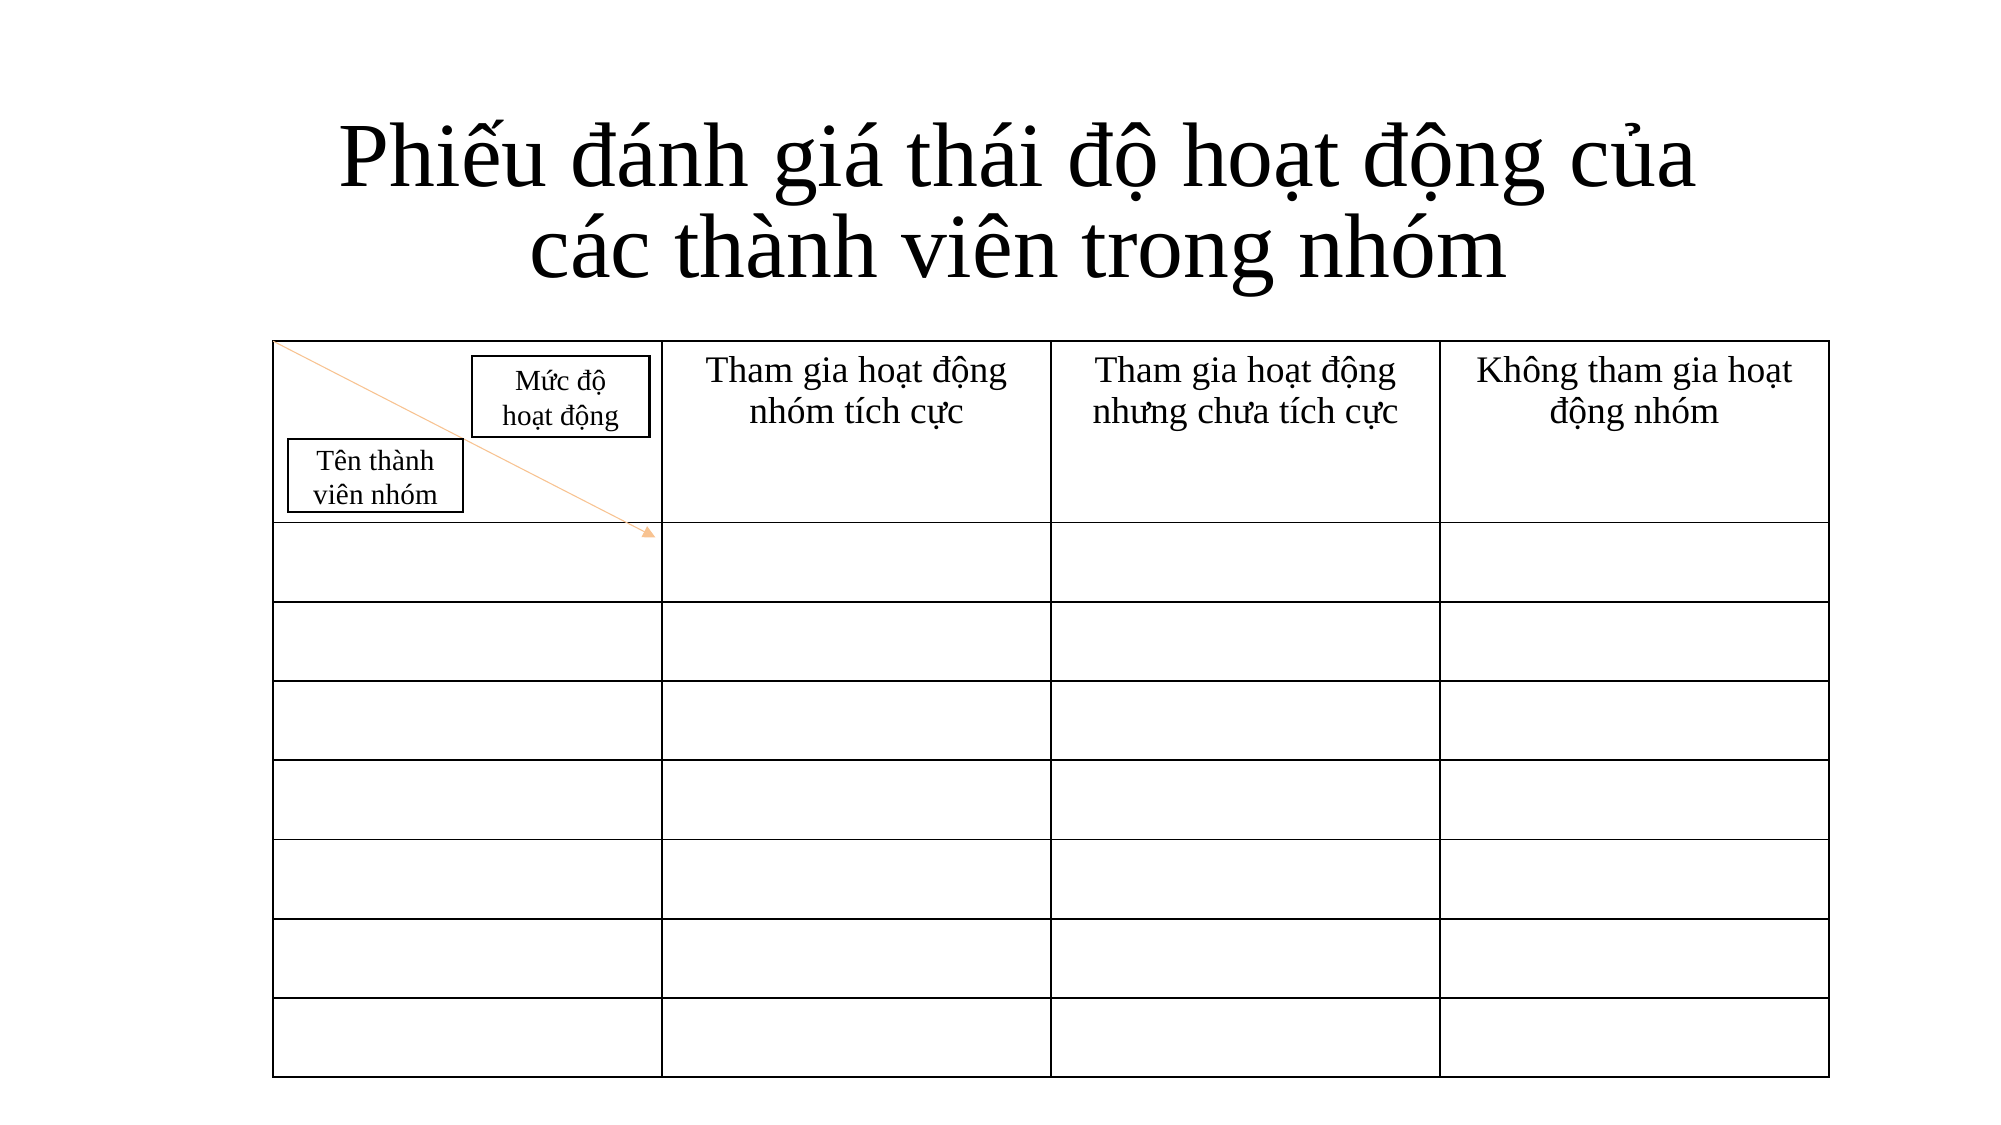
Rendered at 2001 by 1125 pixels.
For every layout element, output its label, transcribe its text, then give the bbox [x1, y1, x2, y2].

table_cell [663, 999, 1050, 1076]
table_cell [1441, 682, 1828, 759]
table_cell [1441, 523, 1828, 601]
table_header Tham gia hoạt động nhưng chưa tích cực [1052, 342, 1439, 522]
table_cell [1441, 999, 1828, 1076]
table_cell [1441, 603, 1828, 680]
table_cell [274, 840, 661, 918]
table_cell [663, 603, 1050, 680]
table_cell [274, 999, 661, 1076]
table_cell [663, 920, 1050, 997]
table_cell [663, 840, 1050, 918]
table_header [656, 342, 661, 522]
table_cell [274, 682, 661, 759]
table_cell [274, 761, 661, 839]
table_cell [274, 603, 661, 680]
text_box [273, 341, 656, 538]
table_cell [663, 682, 1050, 759]
table_cell [1052, 999, 1439, 1076]
title Phiếu đánh giá thái độ hoạt động của các thành viên trong nhóm [288, 106, 1751, 317]
table_cell [1052, 920, 1439, 997]
table_cell [1052, 761, 1439, 839]
table_cell [1052, 603, 1439, 680]
table_cell [1052, 682, 1439, 759]
table_cell [1441, 761, 1828, 839]
table_cell [274, 920, 661, 997]
table_cell [663, 761, 1050, 839]
table_cell [663, 523, 1050, 601]
table_header Không tham gia hoạt động nhóm [1441, 342, 1828, 522]
table_cell [274, 523, 661, 601]
table_header Tham gia hoạt động nhóm tích cực [663, 342, 1050, 522]
table_cell [1441, 840, 1828, 918]
table_cell [1441, 920, 1828, 997]
table_cell [1052, 523, 1439, 601]
table_cell [1052, 840, 1439, 918]
